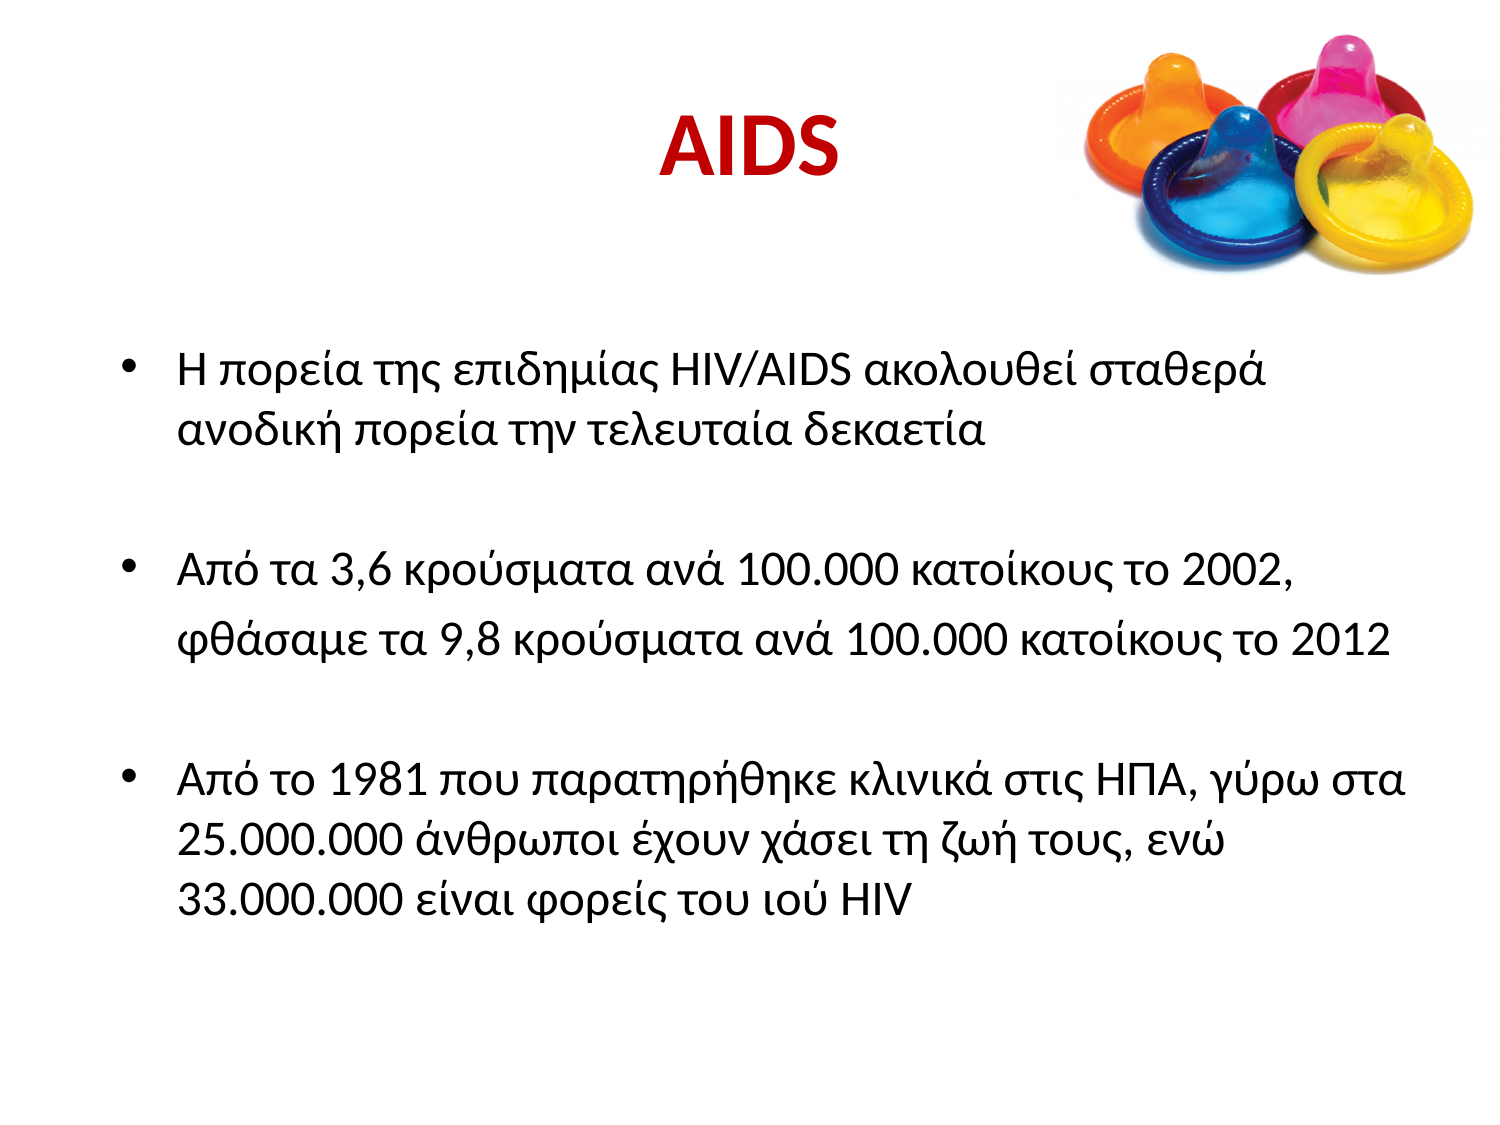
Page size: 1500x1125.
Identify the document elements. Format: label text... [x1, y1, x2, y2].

picture [1054, 0, 1500, 300]
list H πορεία της επιδημίας HIV/AIDS ακολουθεί σταθερά ανοδική πορεία την τελευταία δεκαετία Από τα 3,6 κρούσματα ανά 100.000 κατοίκους το 2002, φθάσαμε τα 9,8 κρούσματα ανά 100.000 κατοίκους το 2012 Από το 1981 που παρατηρήθηκε κλινικά στις ΗΠΑ, γύρω στα 25.000.000 άνθρωποι έχουν χάσει τη ζωή τους, ενώ 33.000.000 είναι φορείς του ιού HIV [105, 328, 1456, 997]
title AIDS [75, 45, 1049, 233]
